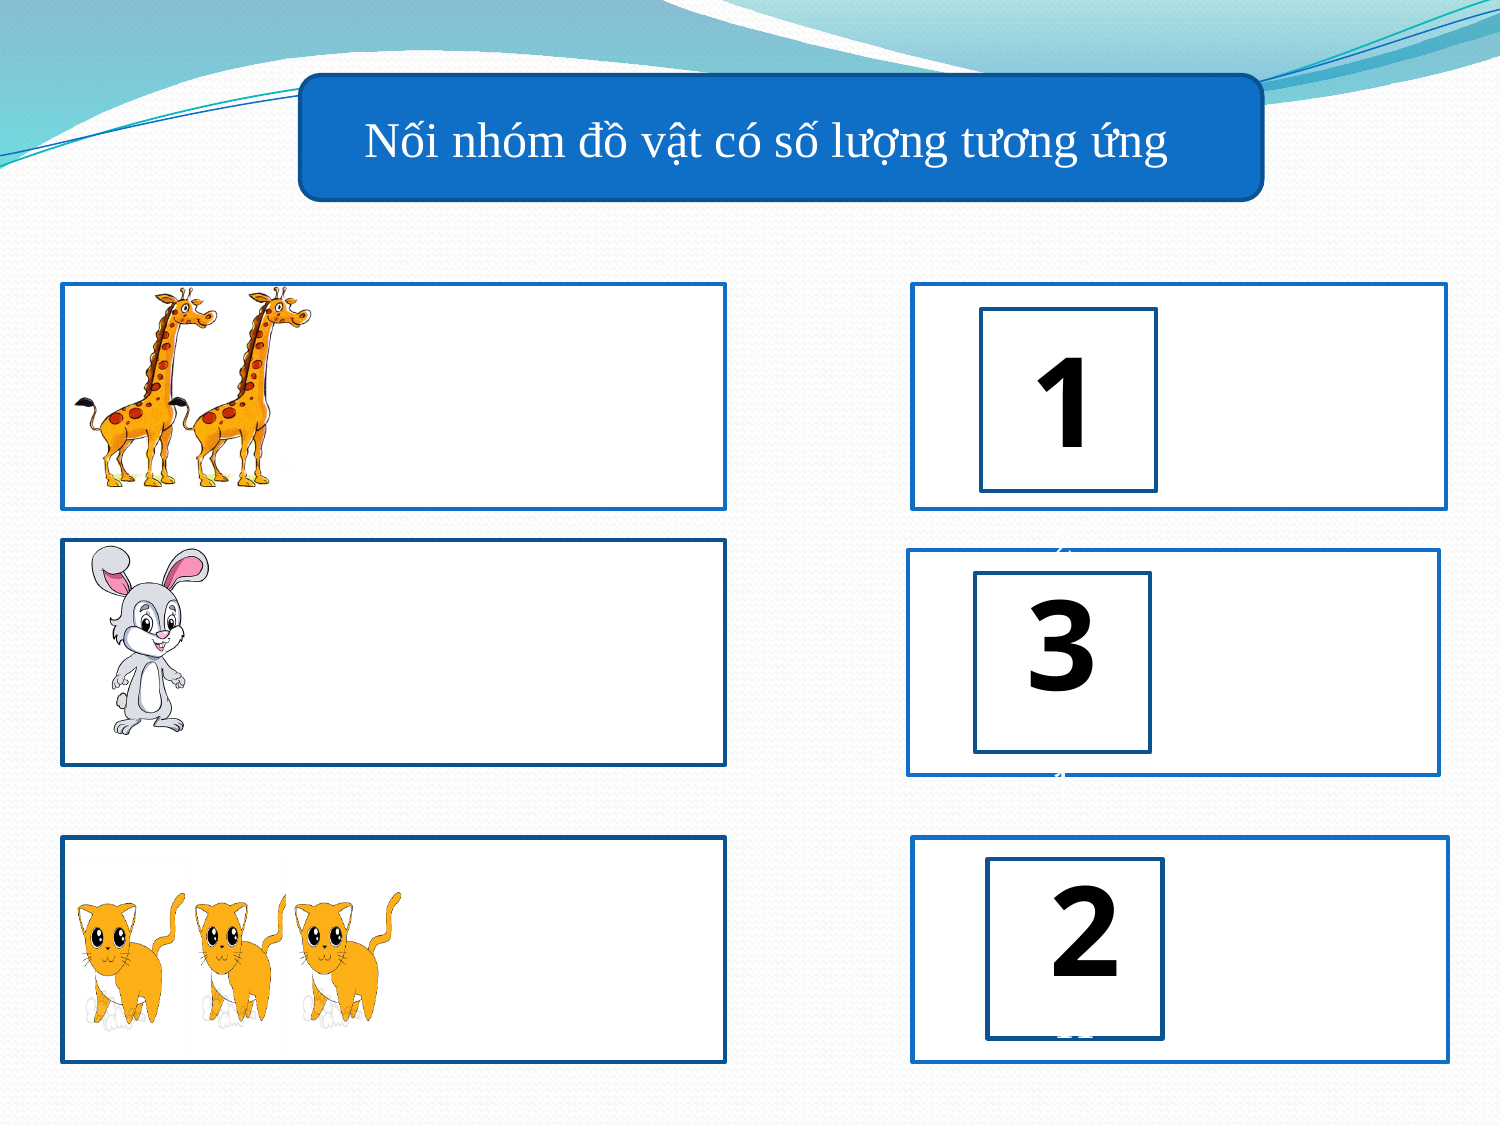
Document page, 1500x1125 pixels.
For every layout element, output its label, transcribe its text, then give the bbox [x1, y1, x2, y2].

text_box [297, 72, 1265, 203]
text_box 111 [979, 307, 1158, 493]
text_box Nối nhóm đồ vật có số lượng tương ứng [349, 99, 1263, 175]
text_box [62, 860, 410, 1064]
text_box [60, 538, 727, 767]
text_box [60, 282, 727, 511]
text_box 12 11 [985, 857, 1165, 1041]
picture [62, 539, 238, 741]
text_box 1 [1015, 315, 1117, 481]
text_box [60, 835, 727, 1064]
picture [69, 283, 313, 497]
picture [69, 858, 404, 1053]
text_box [906, 548, 1441, 777]
text_box [910, 282, 1448, 511]
text_box [910, 835, 1450, 1064]
text_box [60, 541, 244, 753]
text_box [62, 285, 320, 510]
text_box 2 3 1 [973, 571, 1152, 754]
